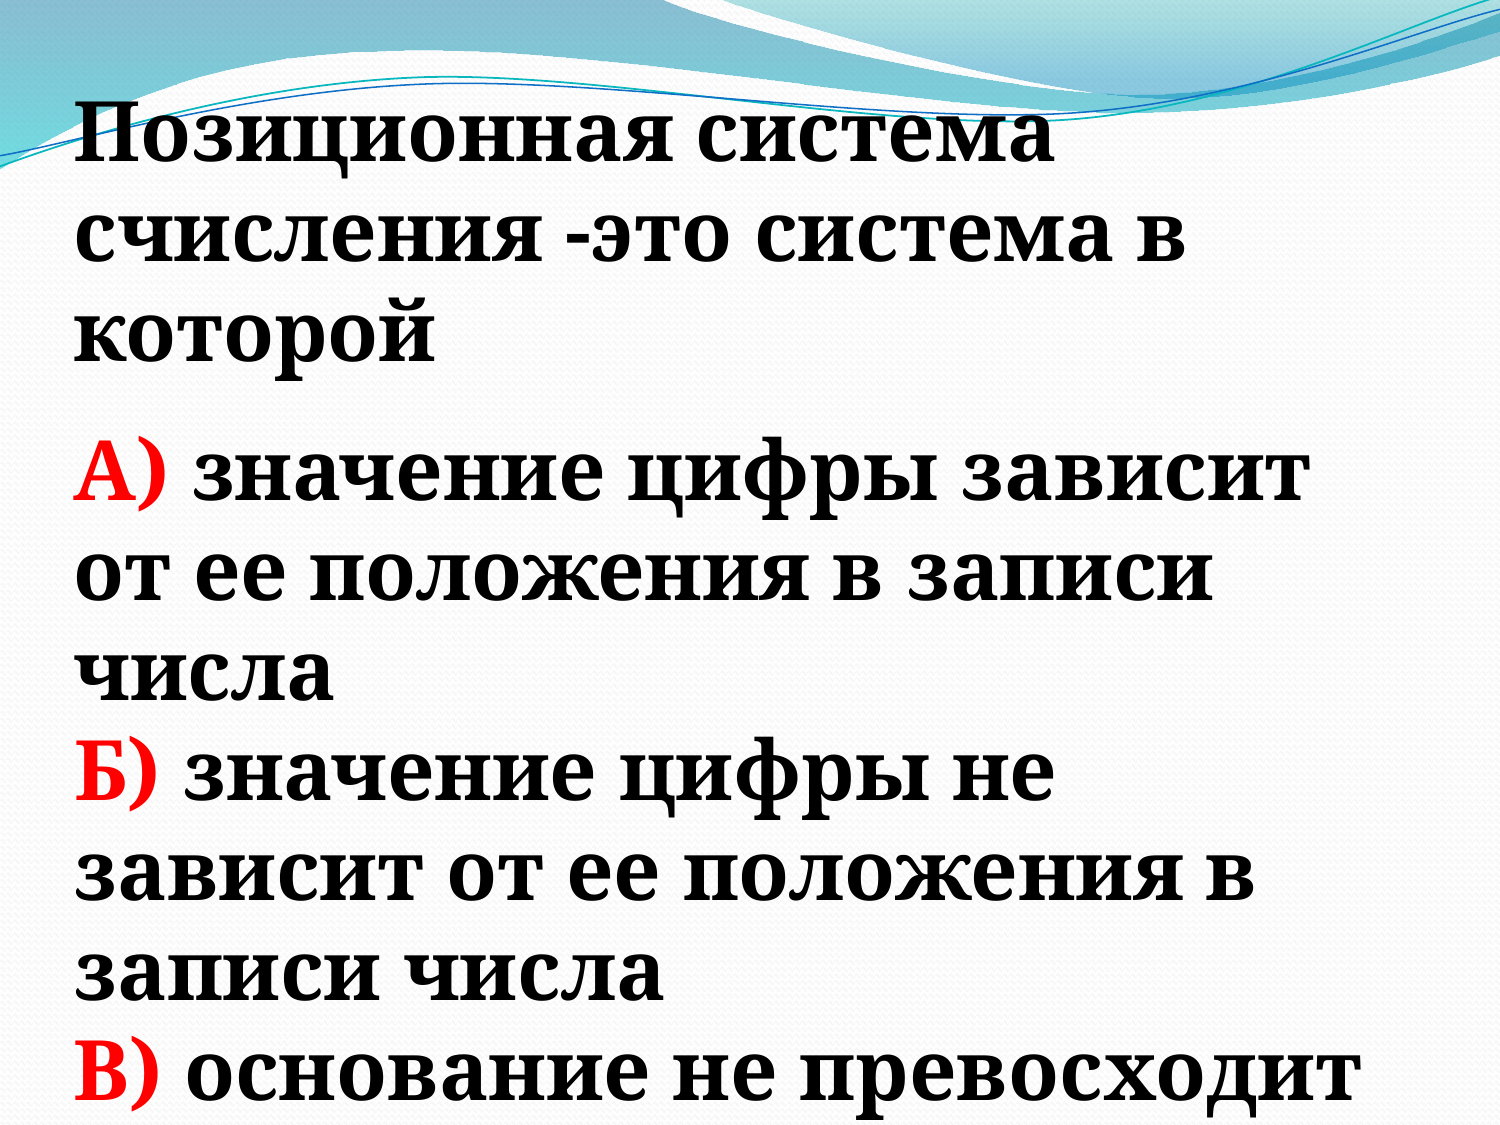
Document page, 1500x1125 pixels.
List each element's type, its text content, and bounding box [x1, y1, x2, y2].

text_box Позиционная система счисления -это система в которой А) значение цифры зависит от ее положения в записи числа Б) значение цифры не зависит от ее положения в записи числа В) основание не превосходит 10 Г) значение цифры зависит от основания системы счисления [58, 70, 1430, 1125]
